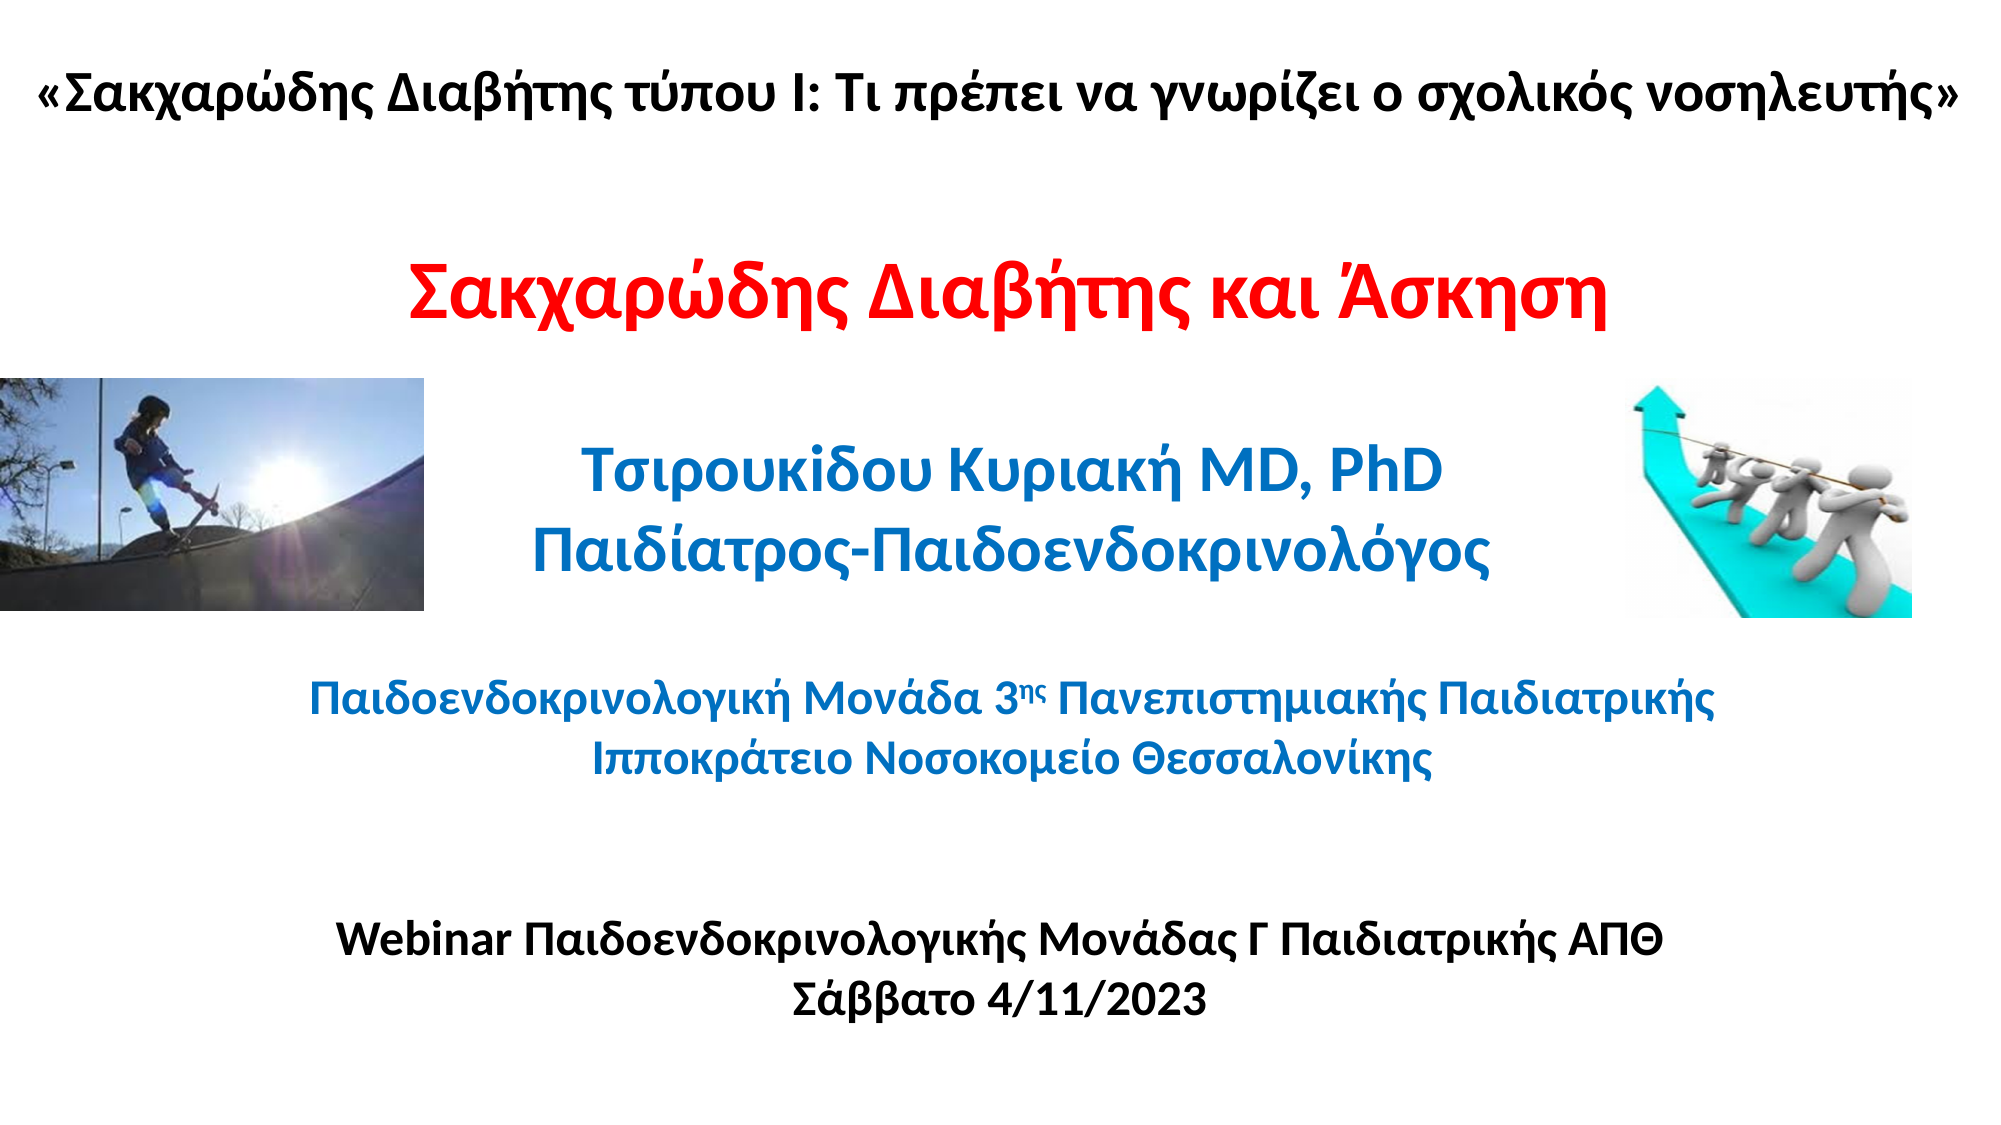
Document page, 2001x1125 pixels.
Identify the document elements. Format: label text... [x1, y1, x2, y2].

text_box «Σακχαρώδης Διαβήτης τύπου Ι: Τι πρέπει να γνωρίζει ο σχολικός νοσηλευτής» [0, 0, 2000, 177]
picture [1624, 378, 1913, 618]
text_box Webinar Παιδοενδοκρινολογικής Μονάδας Γ Παιδιατρικής ΑΠΘ Σάββατο 4/11/2023 [319, 867, 1681, 1108]
text_box Σακχαρώδης Διαβήτης και Άσκηση Τσιρουκiδου Κυριακή MD, PhD Παιδίατρος-Παιδοενδοκρινολόγος Παιδοενδοκρινολογική Μονάδα 3ης Πανεπιστημιακής Παιδιατρικής Ιπποκράτειο Νοσοκομείο Θεσσαλονίκης [190, 338, 1835, 871]
picture [0, 378, 424, 611]
